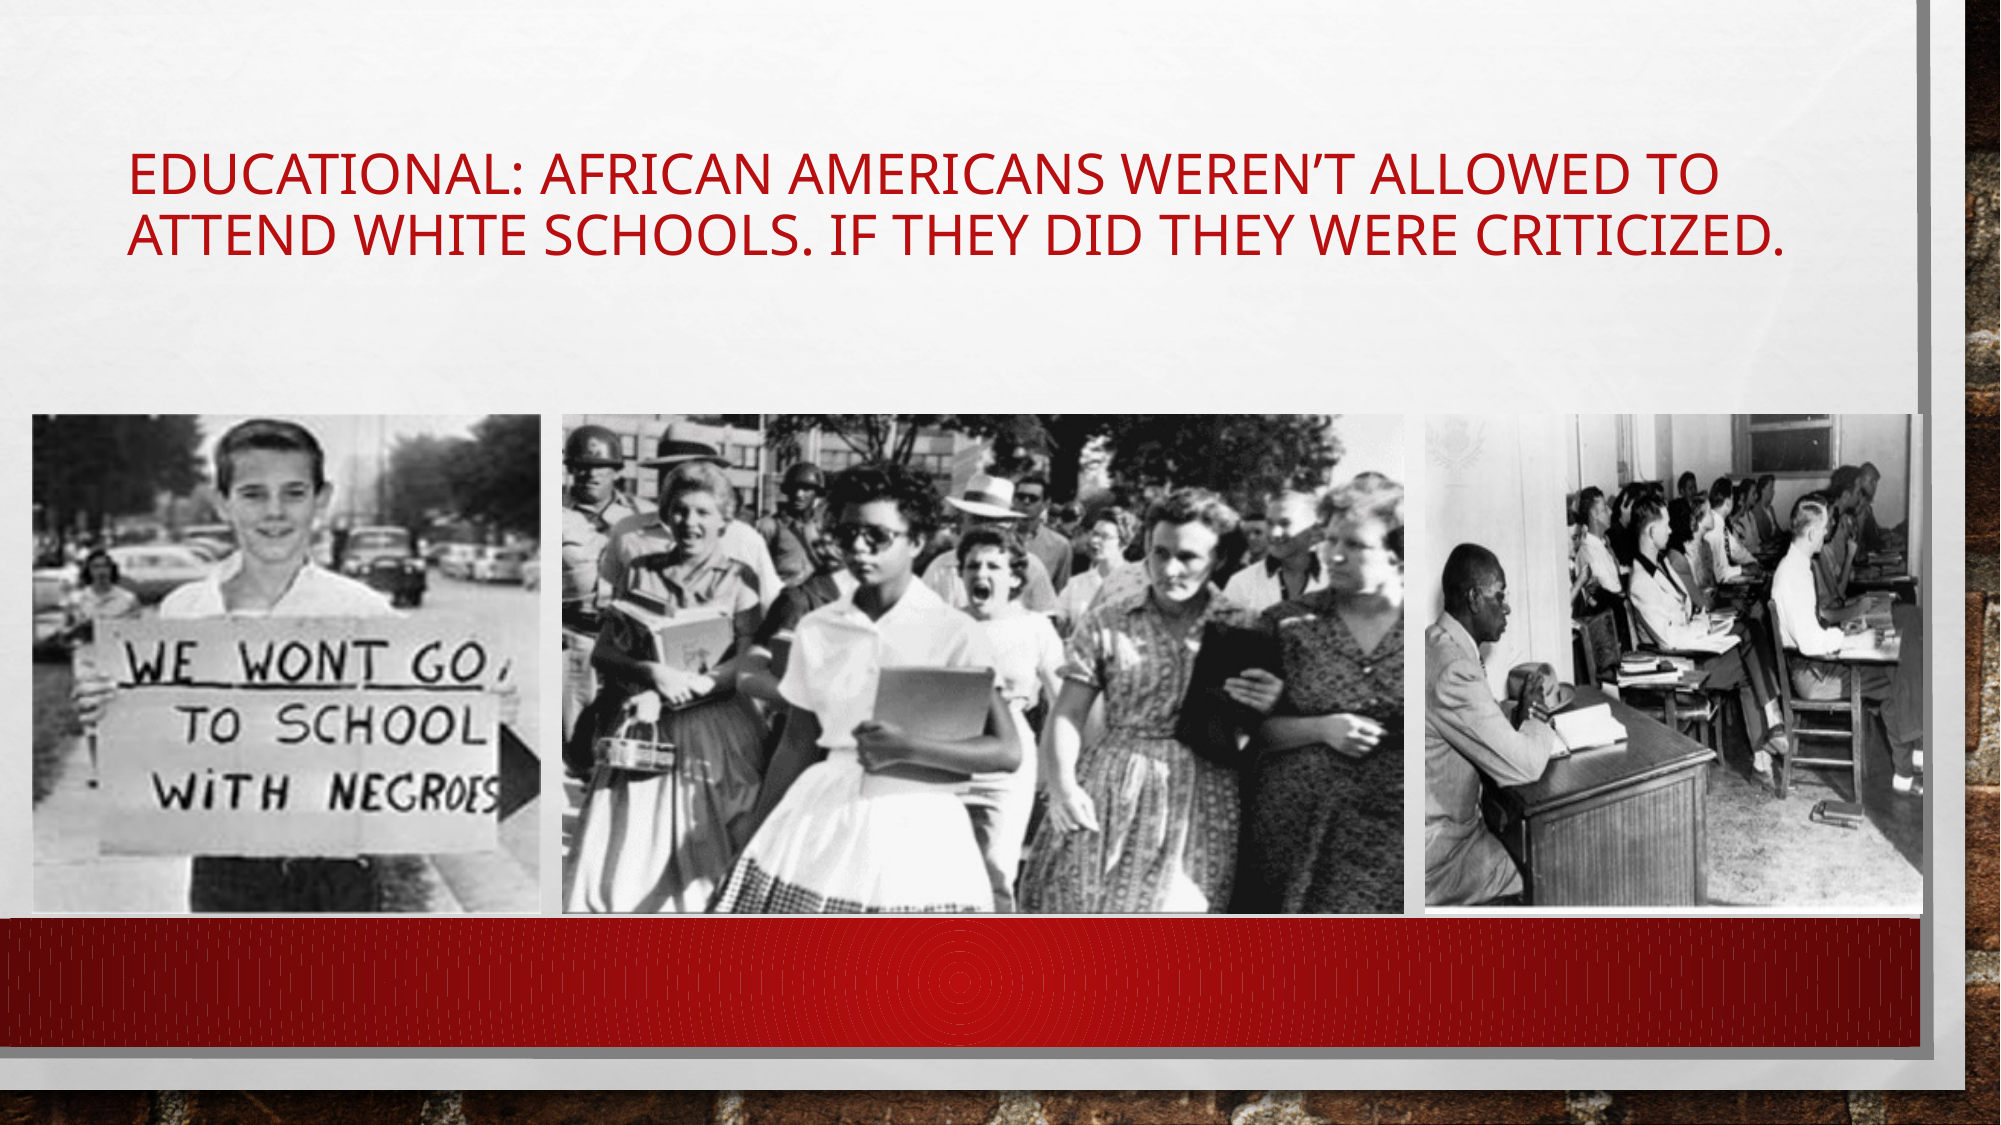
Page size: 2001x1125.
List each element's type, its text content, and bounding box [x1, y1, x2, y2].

title Educational: African Americans weren’t allowed to attend white schools. If they did they were criticized. [112, 112, 1818, 302]
picture [32, 413, 541, 914]
picture [1425, 413, 1923, 914]
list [562, 413, 1404, 914]
picture [0, 0, 2000, 1125]
